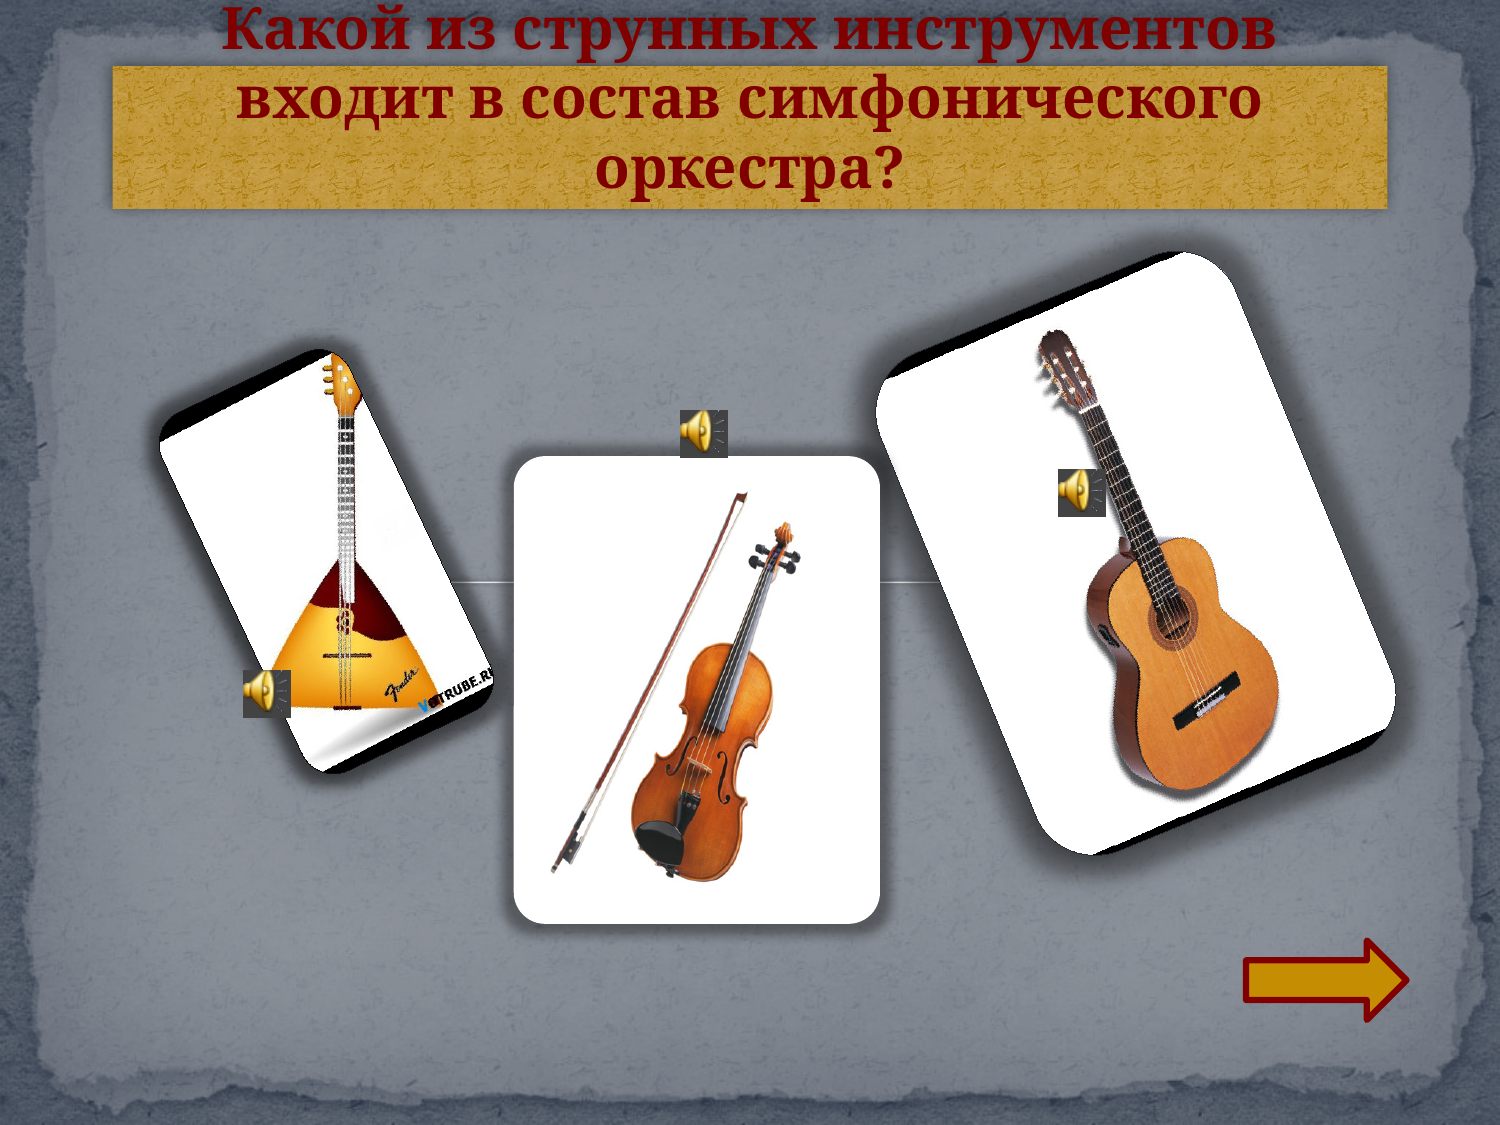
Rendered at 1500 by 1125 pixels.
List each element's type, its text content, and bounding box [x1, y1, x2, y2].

picture [160, 352, 494, 772]
picture [513, 409, 881, 924]
title Какой из струнных инструментов входит в состав симфонического оркестра? [112, 66, 1388, 209]
picture [875, 252, 1397, 854]
text_box [1242, 937, 1410, 1023]
